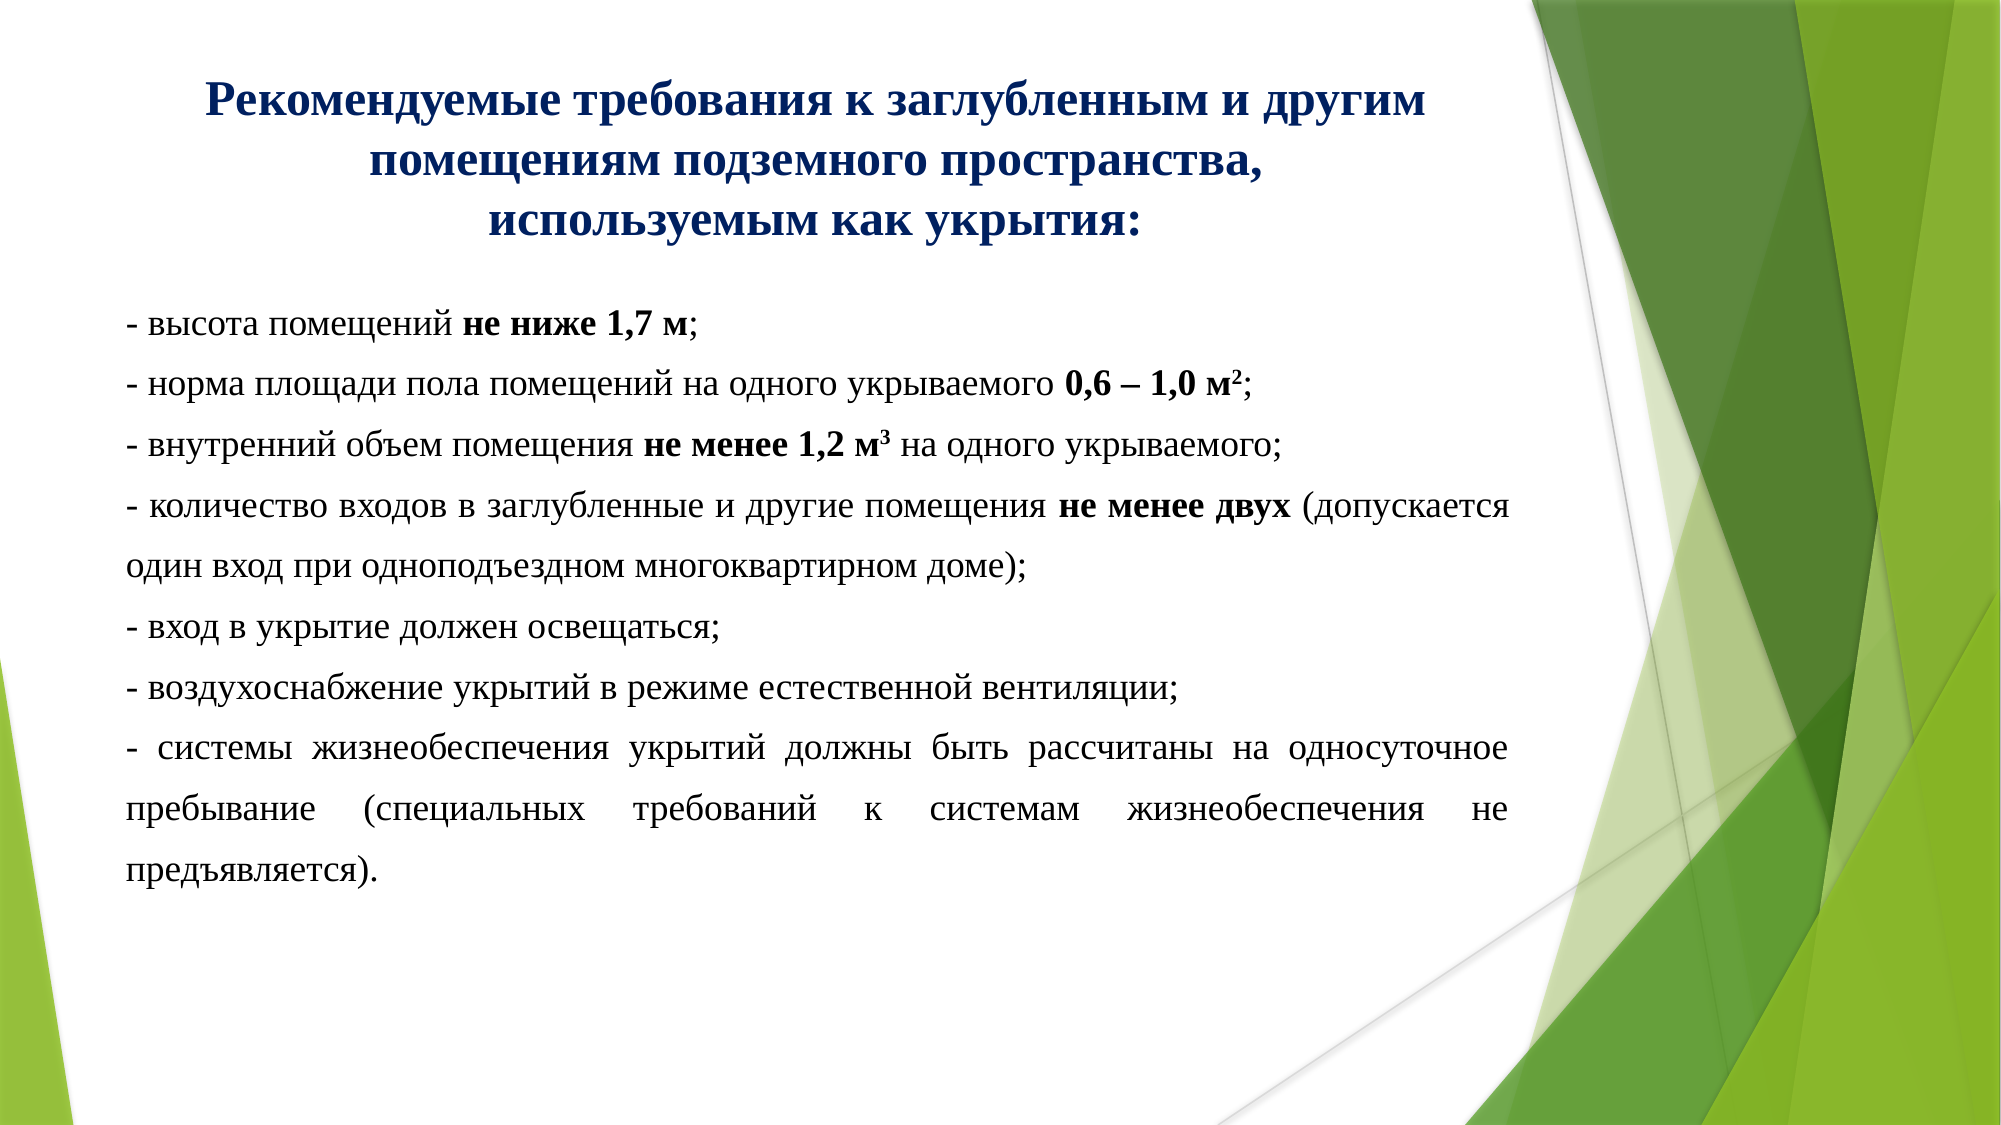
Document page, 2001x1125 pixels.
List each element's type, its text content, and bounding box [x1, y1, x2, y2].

text_box Рекомендуемые требования к заглубленным и другим помещениям подземного пространства, используемым как укрытия: [111, 57, 1522, 248]
text_box - высота помещений не ниже 1,7 м; - норма площади пола помещений на одного укрываемого 0,6 – 1,0 м2; - внутренний объем помещения не менее 1,2 м3 на одного укрываемого; - количество входов в заглубленные и другие помещения не менее двух (допускается один вход при одноподъездном многоквартирном доме); - вход в укрытие должен освещаться; - воздухоснабжение укрытий в режиме естественной вентиляции; - системы жизнеобеспечения укрытий должны быть рассчитаны на односуточное пребывание (специальных требований к системам жизнеобеспечения не предъявляется). [111, 274, 1525, 1006]
